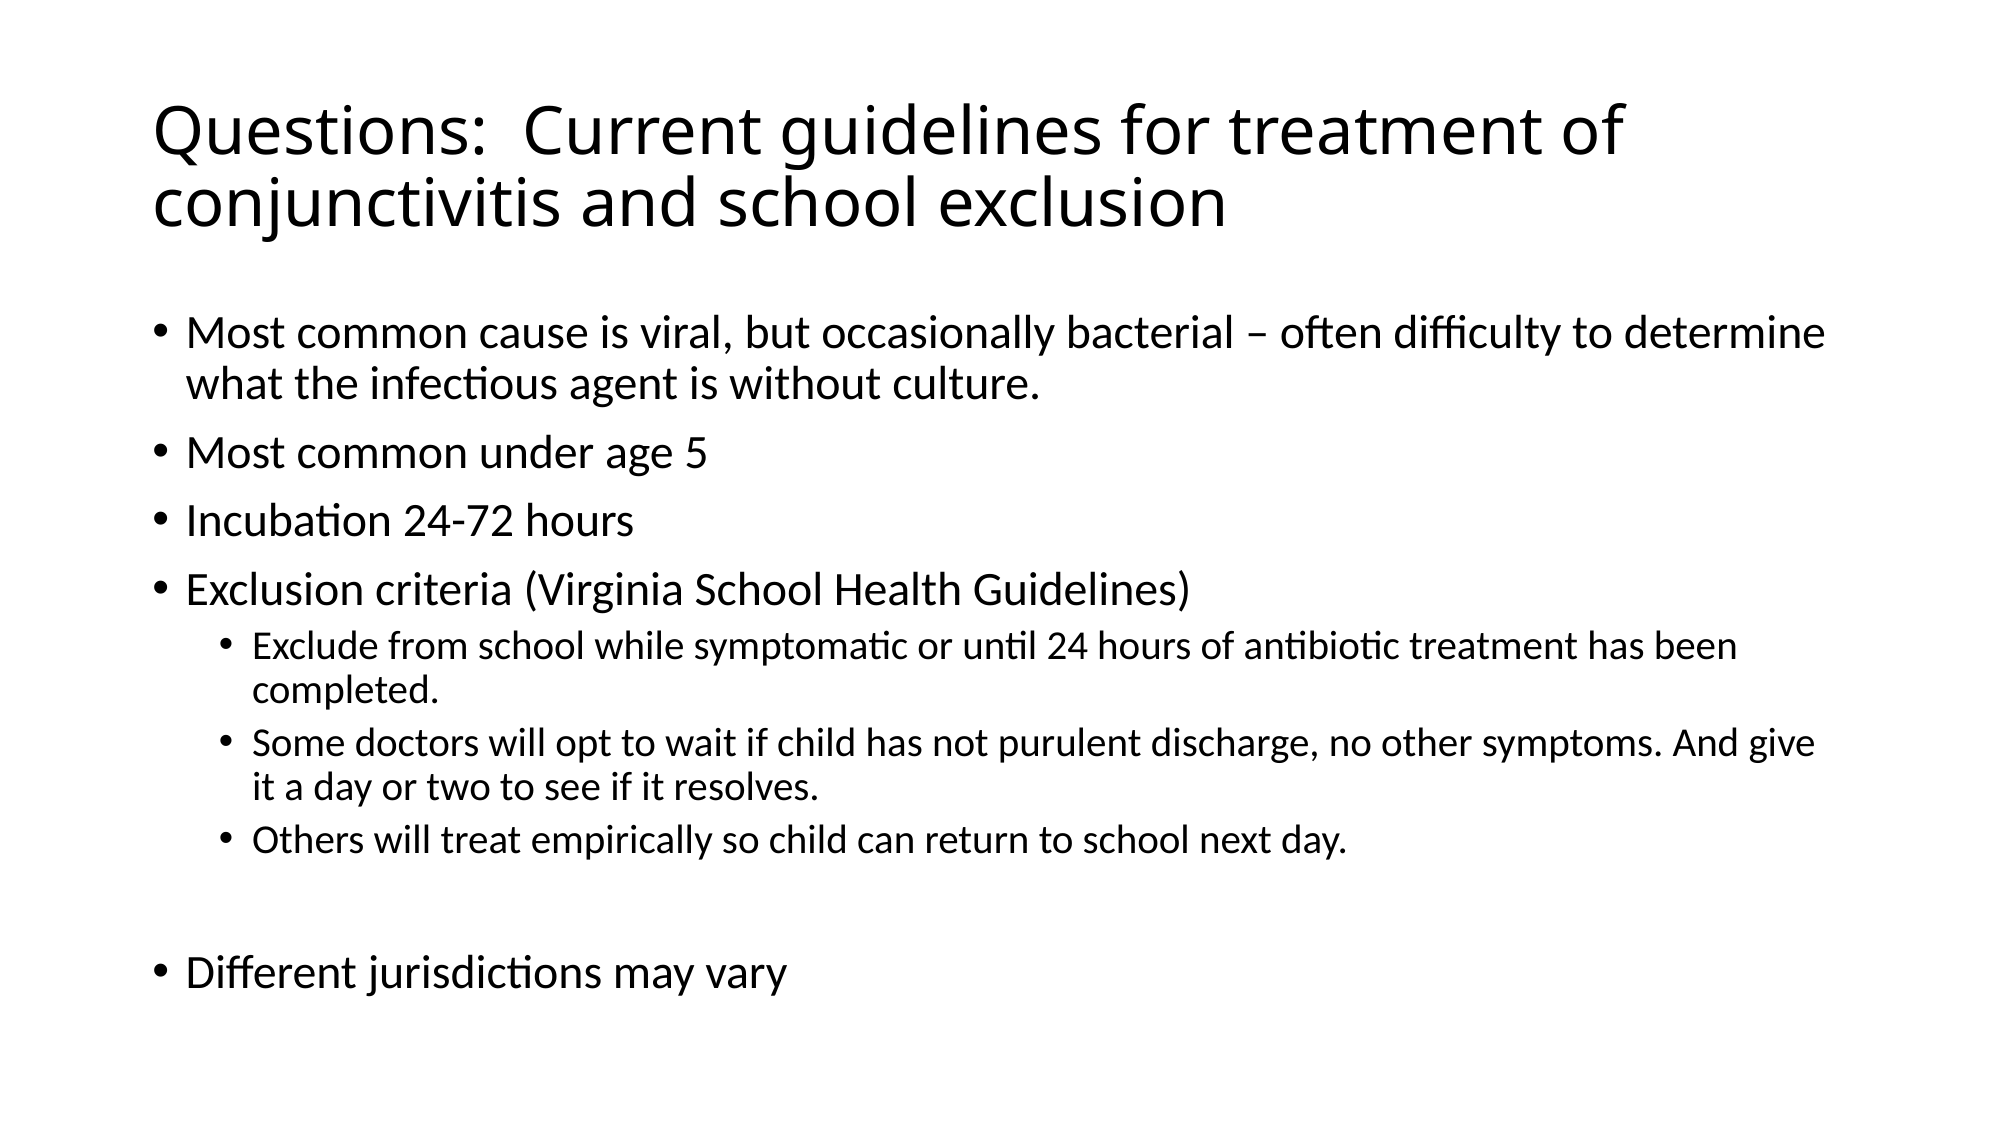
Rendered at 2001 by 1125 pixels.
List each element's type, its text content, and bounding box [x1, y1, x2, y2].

title Questions: Current guidelines for treatment of conjunctivitis and school exclusion [137, 59, 1863, 278]
list Most common cause is viral, but occasionally bacterial – often difficulty to determine what the infectious agent is without culture. Most common under age 5 Incubation 24-72 hours Exclusion criteria (Virginia School Health Guidelines) Exclude from school while symptomatic or until 24 hours of antibiotic treatment has been completed. Some doctors will opt to wait if child has not purulent discharge, no other symptoms. And give it a day or two to see if it resolves. Others will treat empirically so child can return to school next day. Different jurisdictions may vary [137, 299, 1863, 1014]
